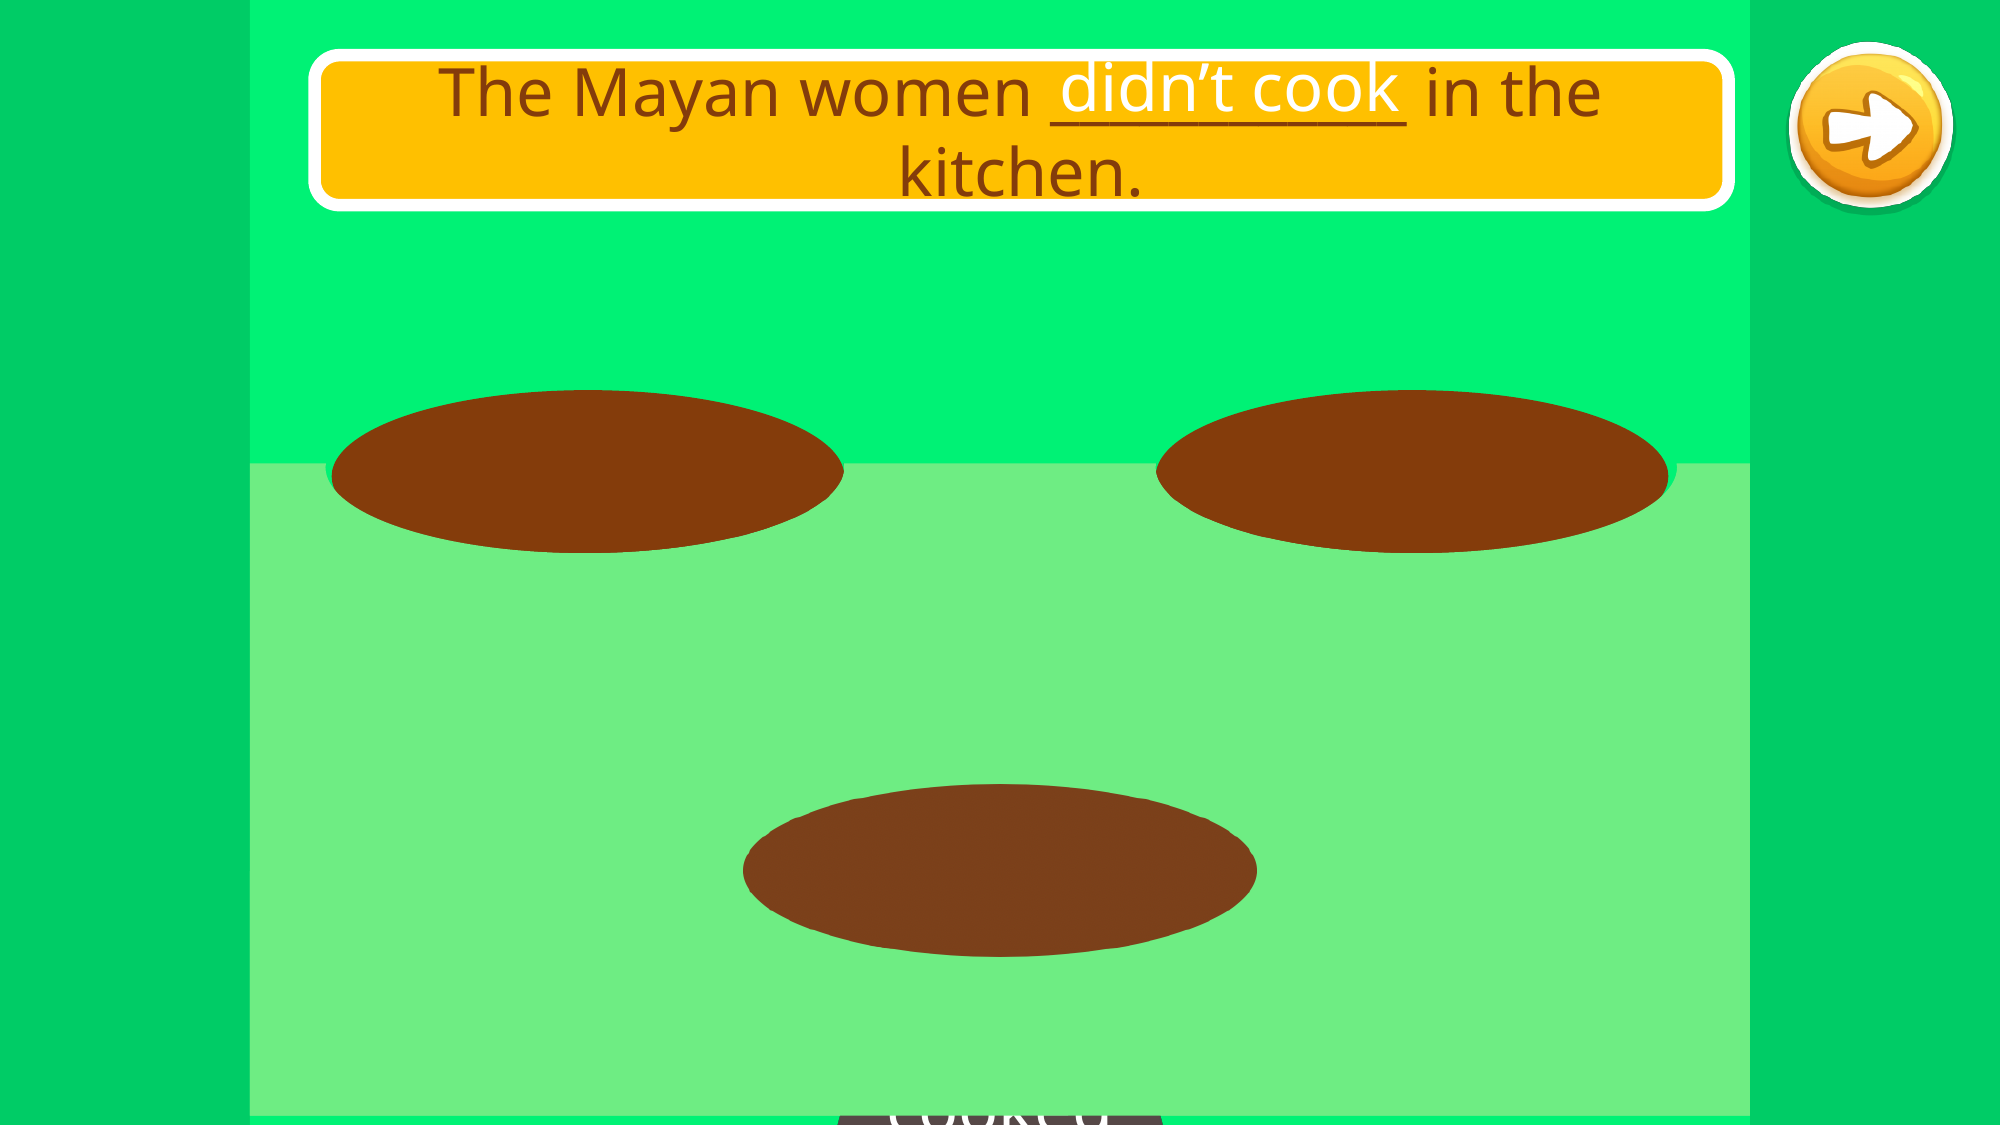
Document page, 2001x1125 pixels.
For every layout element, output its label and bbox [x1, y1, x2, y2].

text_box [808, 1116, 1192, 1125]
picture [249, 463, 1750, 1116]
picture [1780, 38, 1962, 222]
text_box [249, 1116, 808, 1125]
text_box [249, 0, 1750, 463]
text_box [1192, 1116, 1750, 1125]
